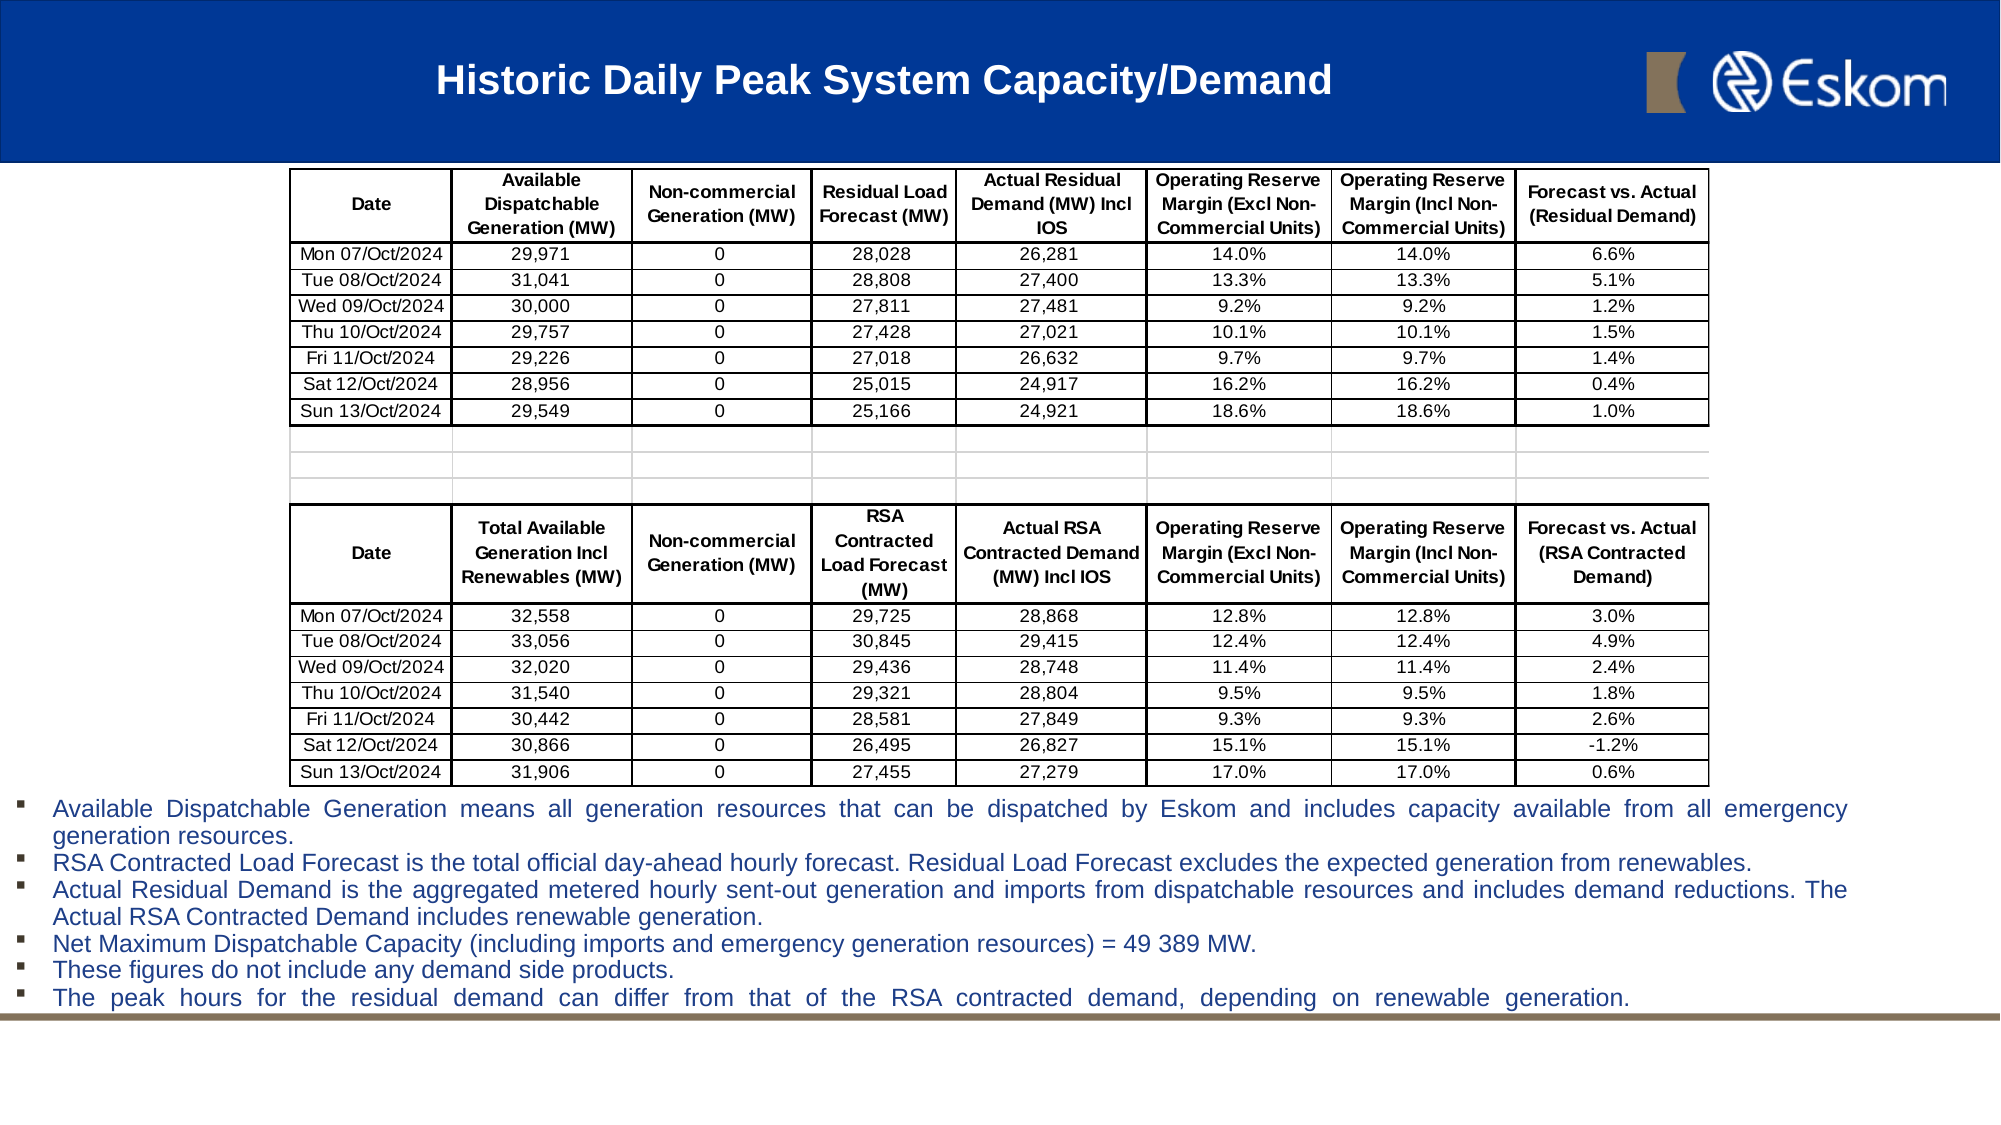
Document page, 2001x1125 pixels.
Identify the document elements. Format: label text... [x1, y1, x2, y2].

text_box Historic Daily Peak System Capacity/Demand [421, 27, 1391, 137]
picture [289, 168, 1711, 789]
list Available Dispatchable Generation means all generation resources that can be dispatched by Eskom and includes capacity available from all emergency generation resources. RSA Contracted Load Forecast is the total official day-ahead hourly forecast. Residual Load Forecast excludes the expected generation from renewables. Actual Residual Demand is the aggregated metered hourly sent-out generation and imports from dispatchable resources and includes demand reductions. The Actual RSA Contracted Demand includes renewable generation. Net Maximum Dispatchable Capacity (including imports and emergency generation resources) = 49 389 MW. These figures do not include any demand side products. The peak hours for the residual demand can differ from that of the RSA contracted demand, depending on renewable generation. [0, 788, 1868, 1125]
